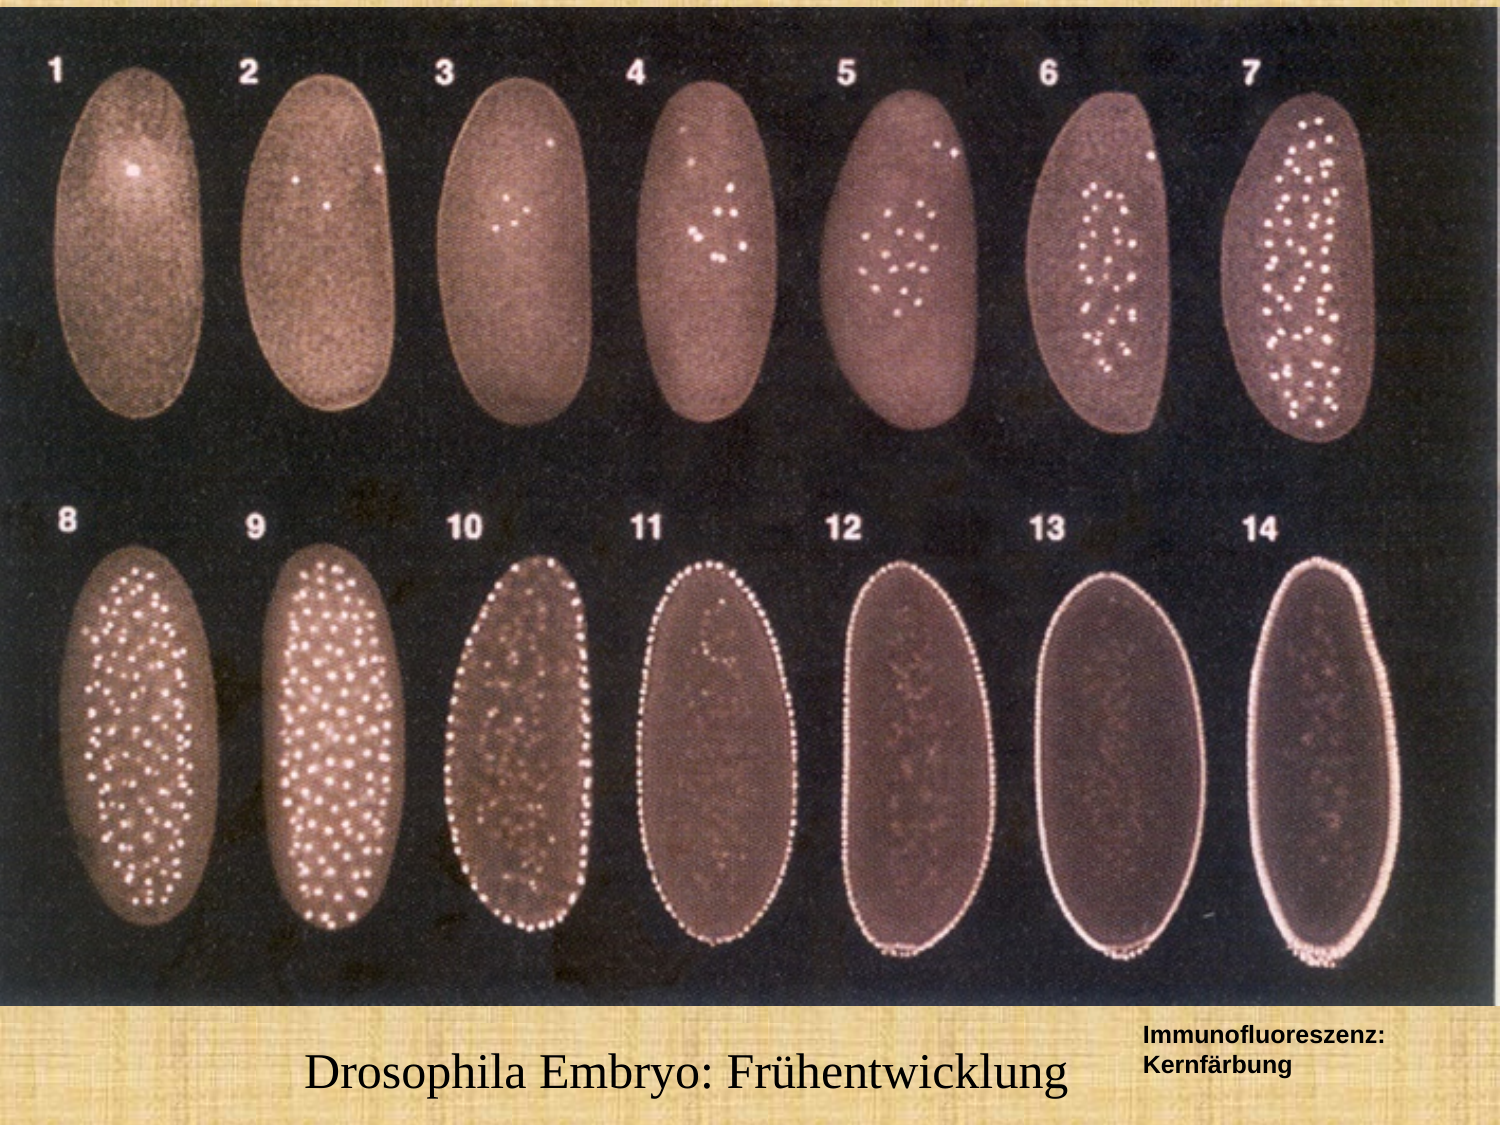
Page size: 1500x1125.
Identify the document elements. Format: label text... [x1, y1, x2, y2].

text_box Drosophila Embryo: Frühentwicklung [289, 1030, 1247, 1106]
text_box Immunofluoreszenz: Kernfärbung [1128, 1014, 1436, 1086]
picture [0, 0, 1500, 1125]
